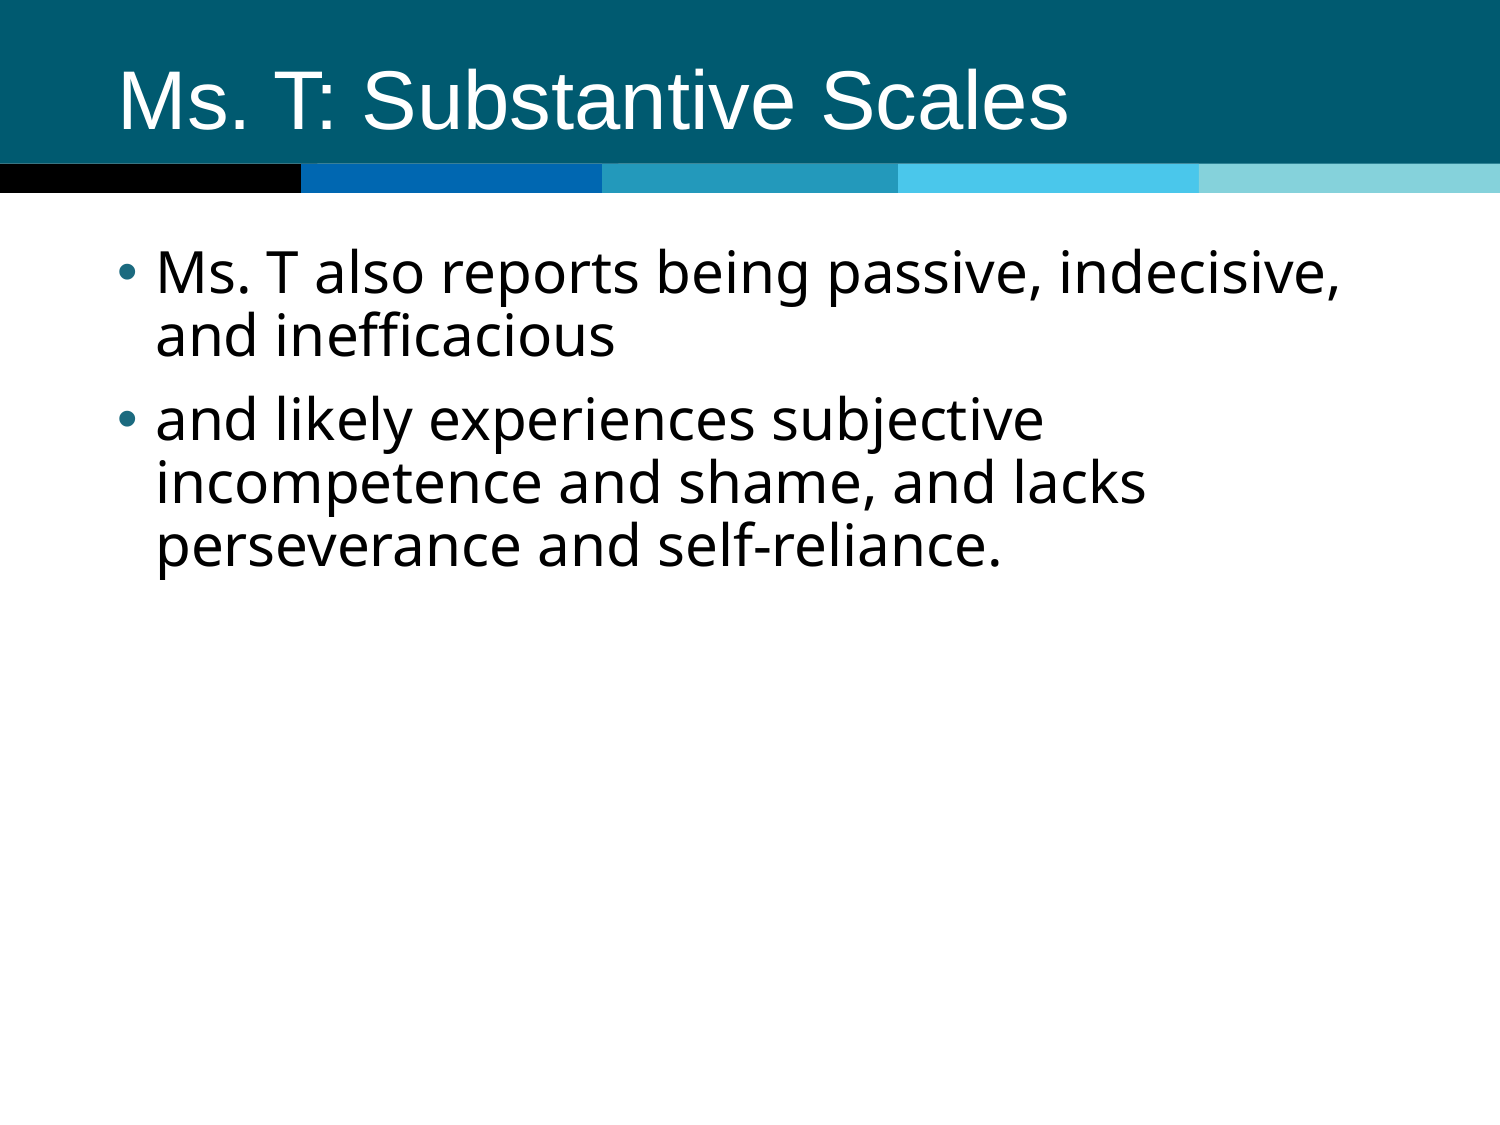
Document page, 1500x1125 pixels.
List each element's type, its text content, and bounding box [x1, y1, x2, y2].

title Ms. T: Substantive Scales [103, 50, 1397, 156]
list Ms. T also reports being passive, indecisive, and inefficacious and likely experiences subjective incompetence and shame, and lacks perseverance and self-reliance. [103, 236, 1366, 1014]
